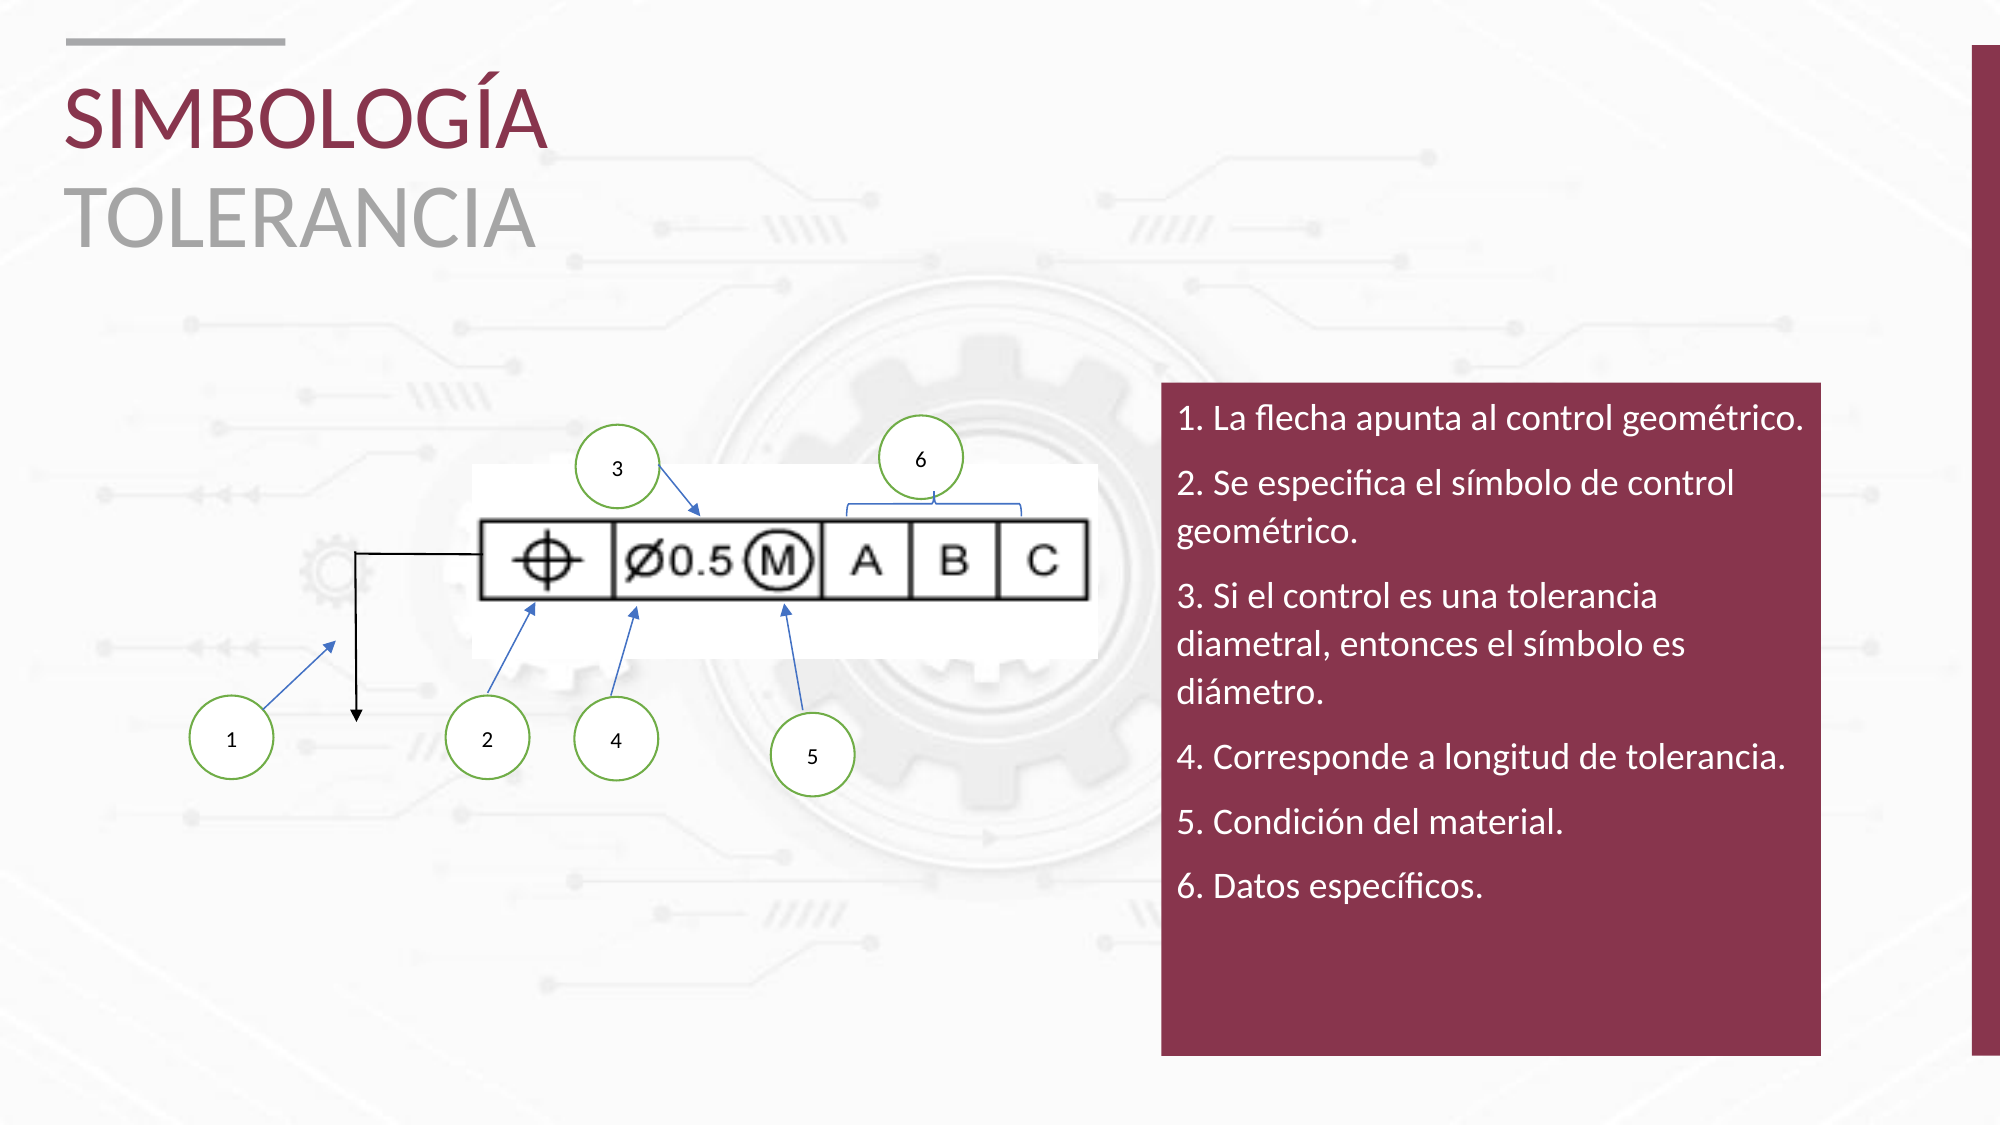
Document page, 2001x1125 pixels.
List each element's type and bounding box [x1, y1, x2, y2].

text_box [189, 415, 1098, 797]
picture [0, 0, 2000, 1125]
